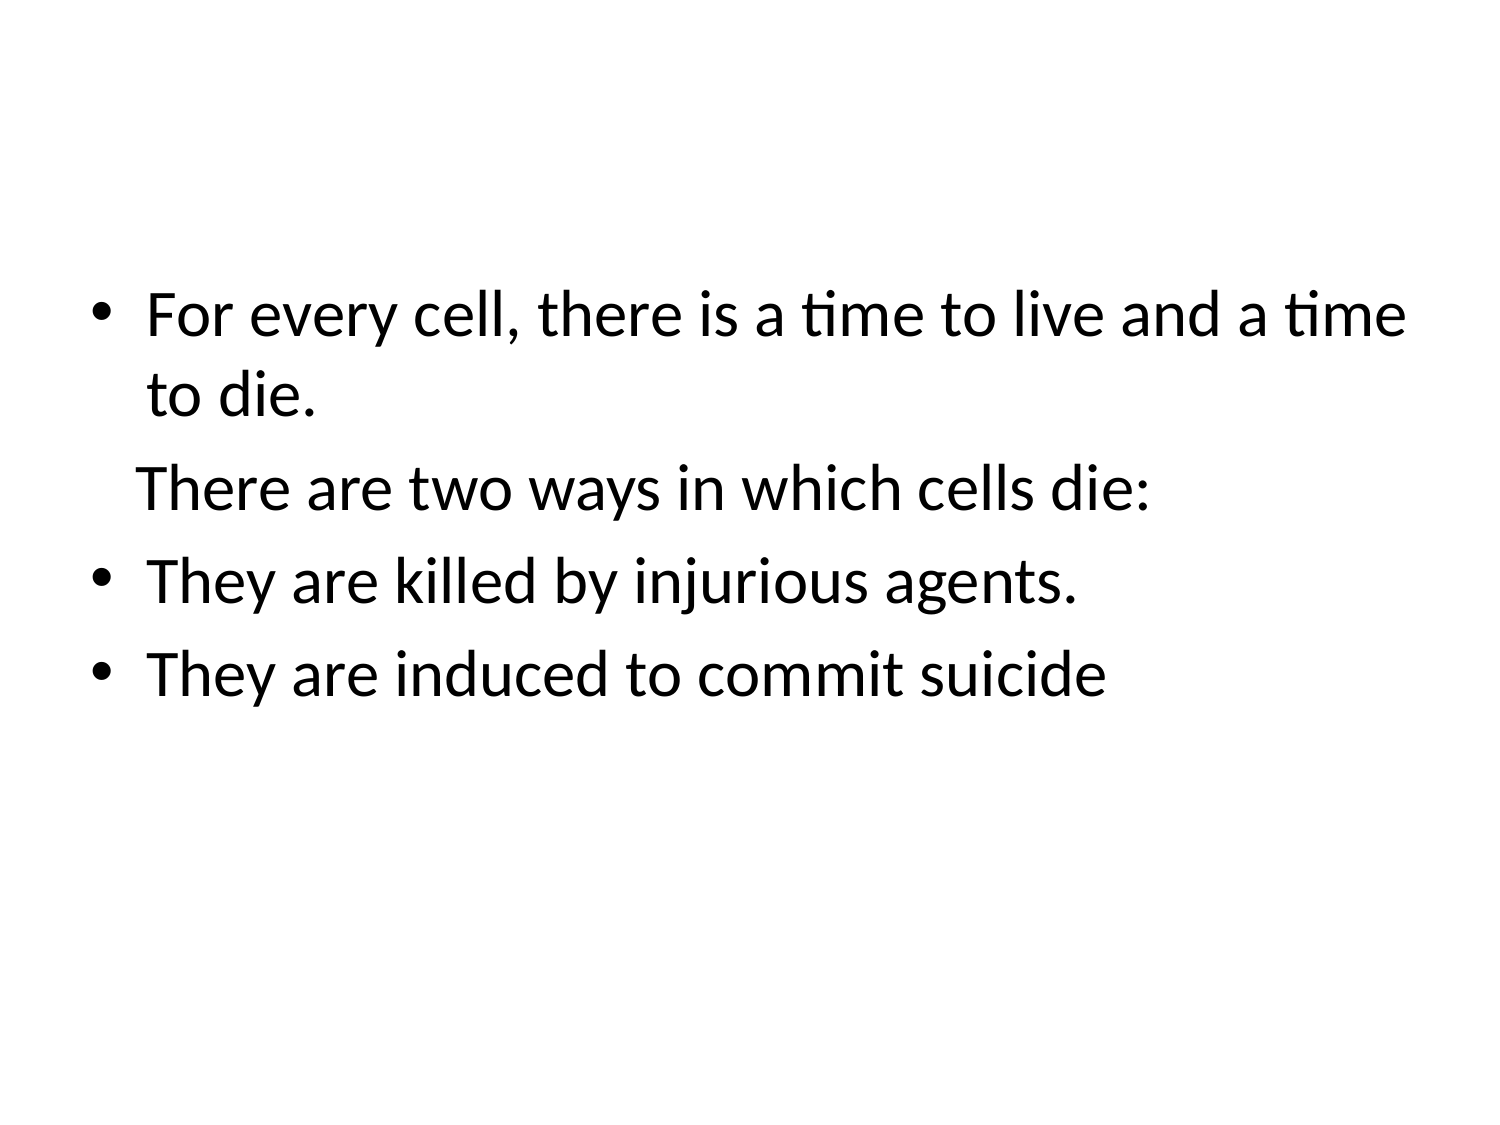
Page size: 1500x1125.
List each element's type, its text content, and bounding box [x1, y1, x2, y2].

list For every cell, there is a time to live and a time to die. There are two ways in which cells die: They are killed by injurious agents. They are induced to commit suicide [75, 262, 1425, 1005]
